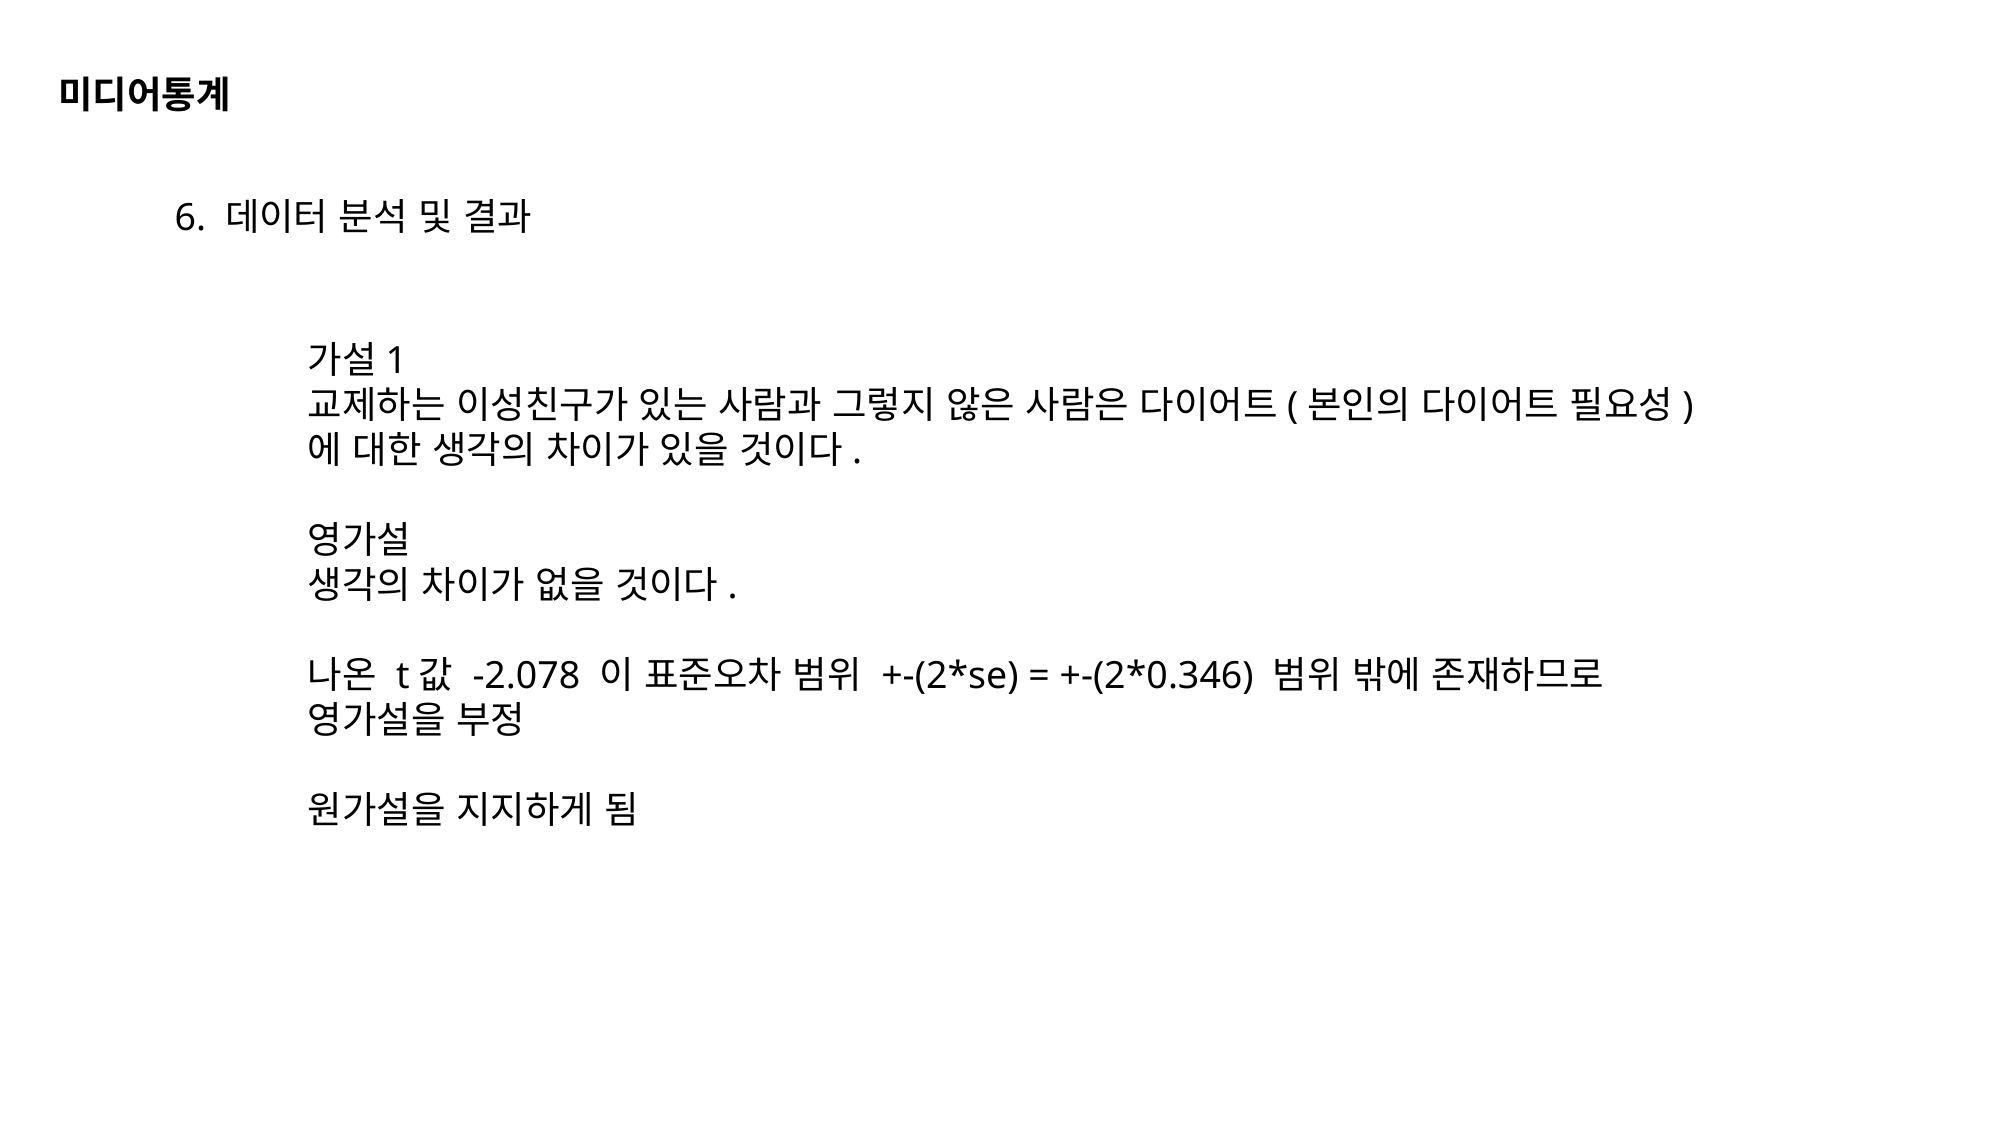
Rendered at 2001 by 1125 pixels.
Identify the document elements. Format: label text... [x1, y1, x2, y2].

text_box 6. 데이터 분석 및 결과 [159, 185, 738, 246]
text_box 미디어통계 [43, 63, 510, 124]
text_box 가설1 교제하는 이성친구가 있는 사람과 그렇지 않은 사람은 다이어트(본인의 다이어트 필요성)에 대한 생각의 차이가 있을 것이다. 영가설 생각의 차이가 없을 것이다. 나온 t값 -2.078 이 표준오차 범위 +-(2*se) = +-(2*0.346) 범위 밖에 존재하므로 영가설을 부정 원가설을 지지하게 됨 [292, 328, 1710, 928]
